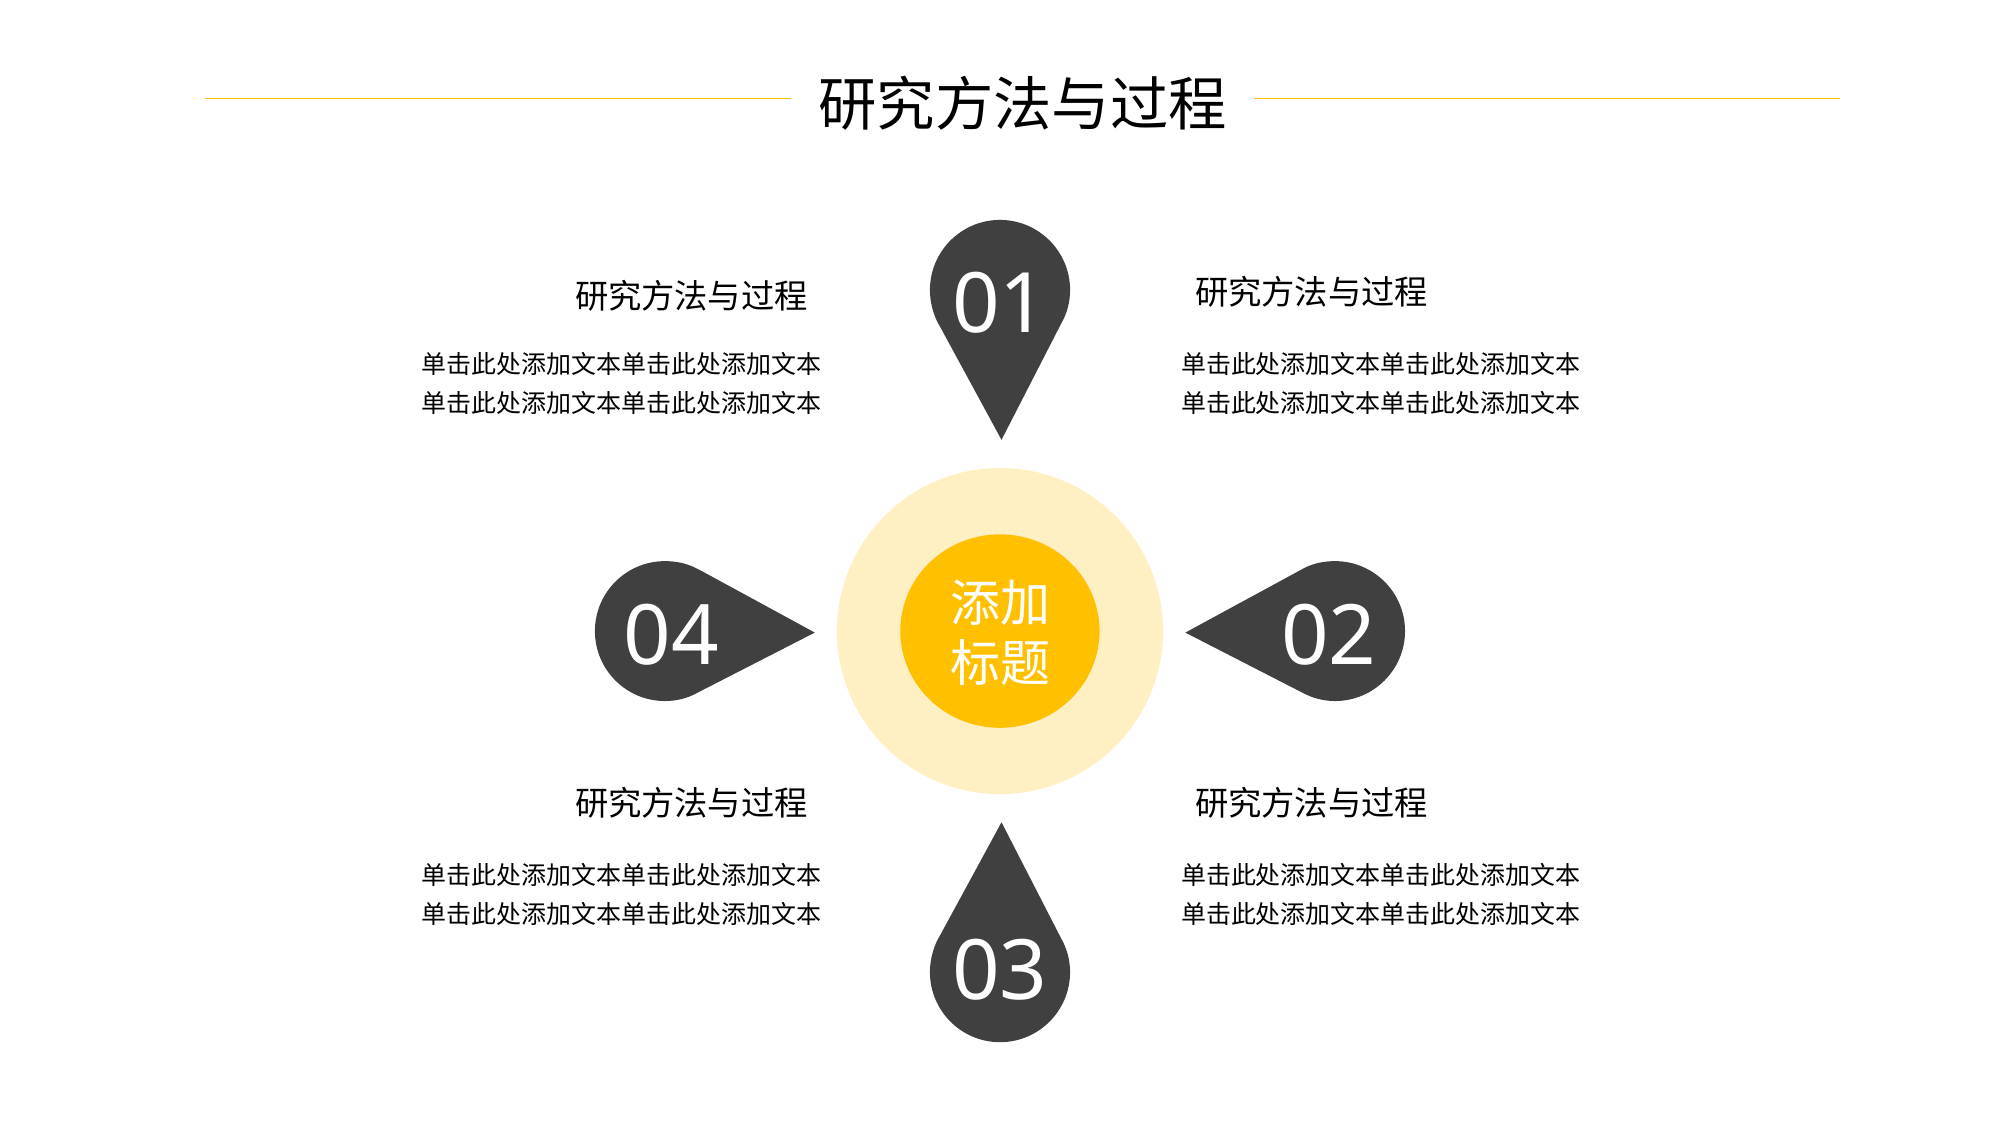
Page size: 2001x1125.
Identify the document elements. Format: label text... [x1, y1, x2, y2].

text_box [836, 467, 1164, 795]
text_box 研究方法与过程 [1405, 271, 1458, 312]
text_box 研究方法与过程 [545, 782, 594, 823]
text_box 单击此处添加文本单击此处添加文本 单击此处添加文本单击此处添加文本 [288, 845, 594, 936]
text_box 单击此处添加文本单击此处添加文本 单击此处添加文本单击此处添加文本 [1405, 845, 1714, 975]
text_box 研究方法与过程 [545, 275, 594, 316]
text_box 研究方法与过程 [1405, 782, 1458, 823]
text_box 研究方法与过程 [791, 59, 1254, 145]
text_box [594, 219, 1405, 1043]
text_box 单击此处添加文本单击此处添加文本 单击此处添加文本单击此处添加文本 [288, 334, 594, 425]
text_box 单击此处添加文本单击此处添加文本 单击此处添加文本单击此处添加文本 [1405, 334, 1714, 425]
